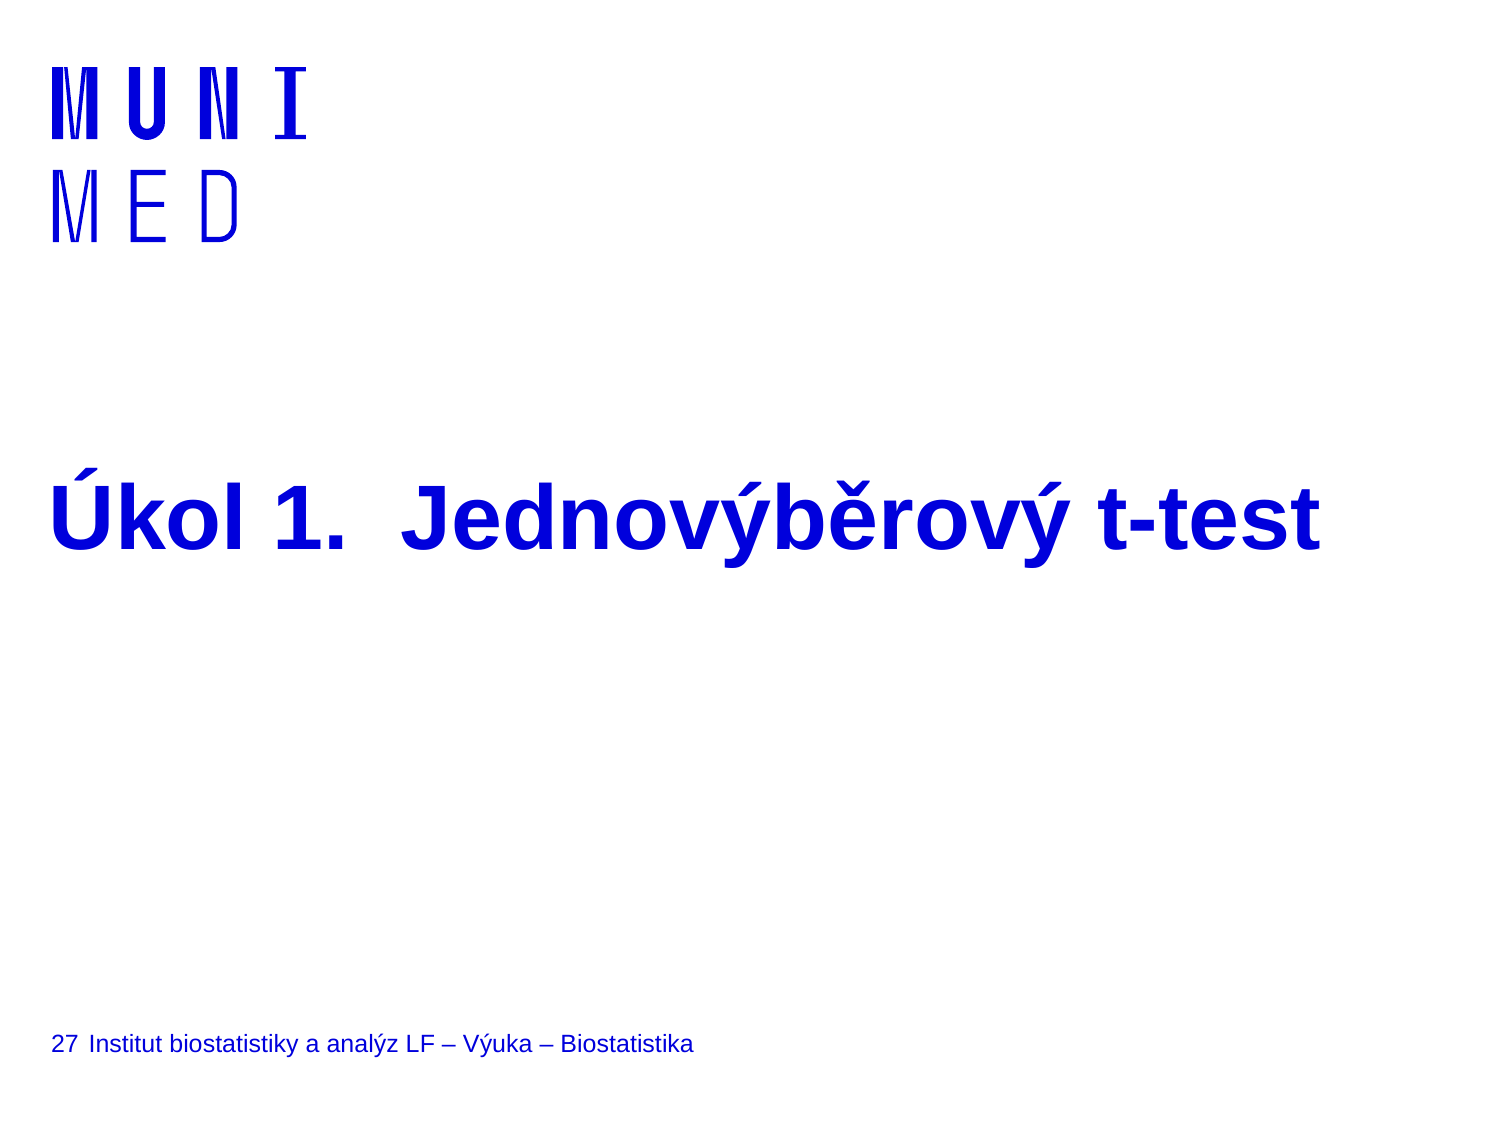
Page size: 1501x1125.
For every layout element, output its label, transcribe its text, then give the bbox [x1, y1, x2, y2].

slide_number 27 [50, 1021, 82, 1063]
title Úkol 1. Jednovýběrový t-test [49, 475, 1448, 668]
footer Institut biostatistiky a analýz LF – Výuka – Biostatistika [88, 1021, 1064, 1063]
